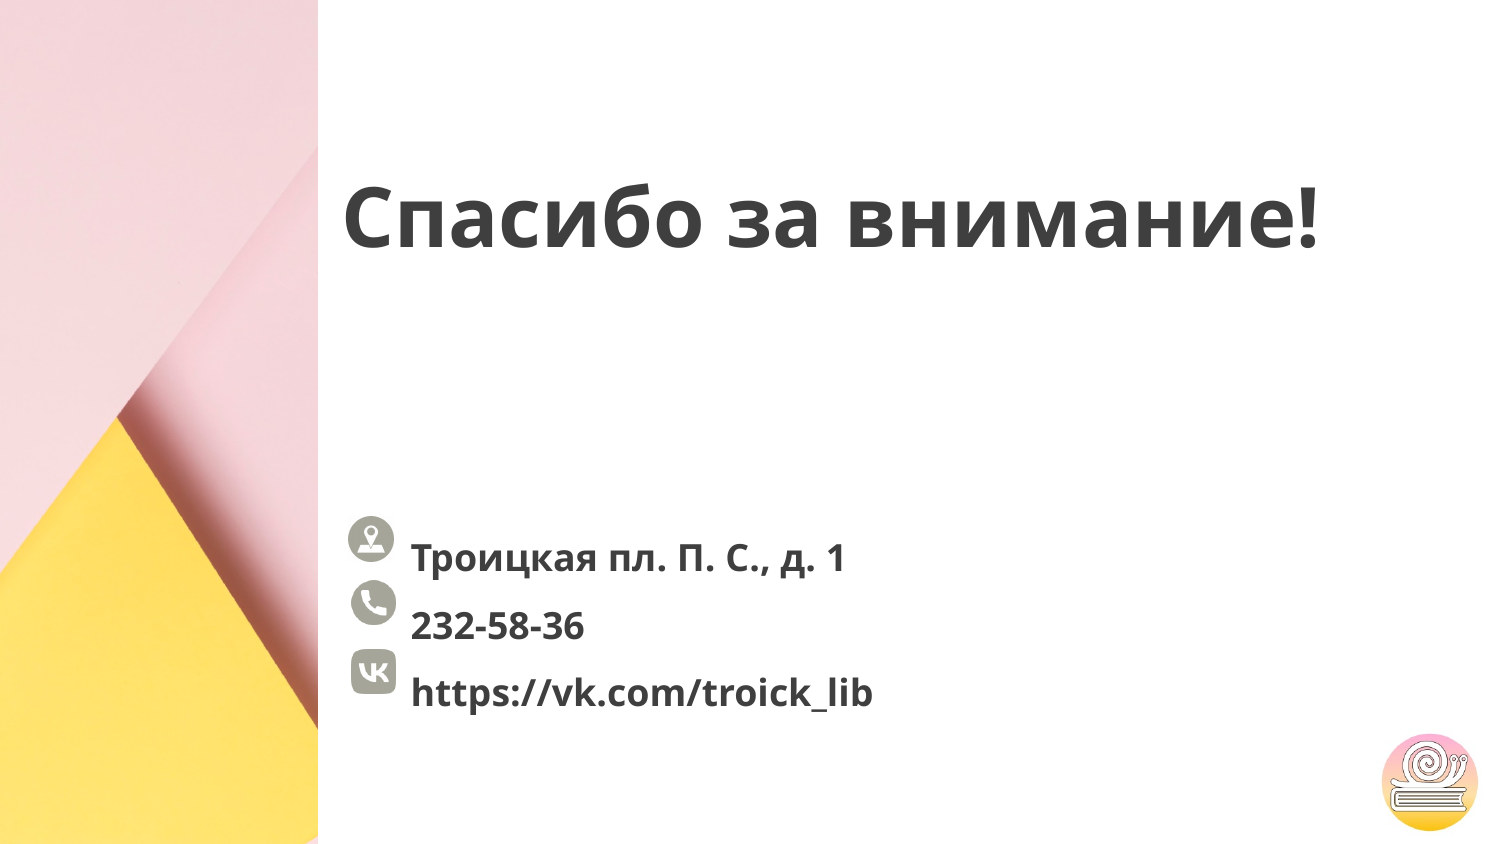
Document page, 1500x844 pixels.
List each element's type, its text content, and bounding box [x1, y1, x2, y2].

picture [1375, 728, 1483, 836]
text_box Троицкая пл. П. С., д. 1 232-58-36 https://vk.com/troick_lib [395, 504, 892, 722]
picture [0, 0, 589, 843]
text_box Спасибо за внимание! [326, 156, 1389, 272]
picture [351, 649, 396, 694]
